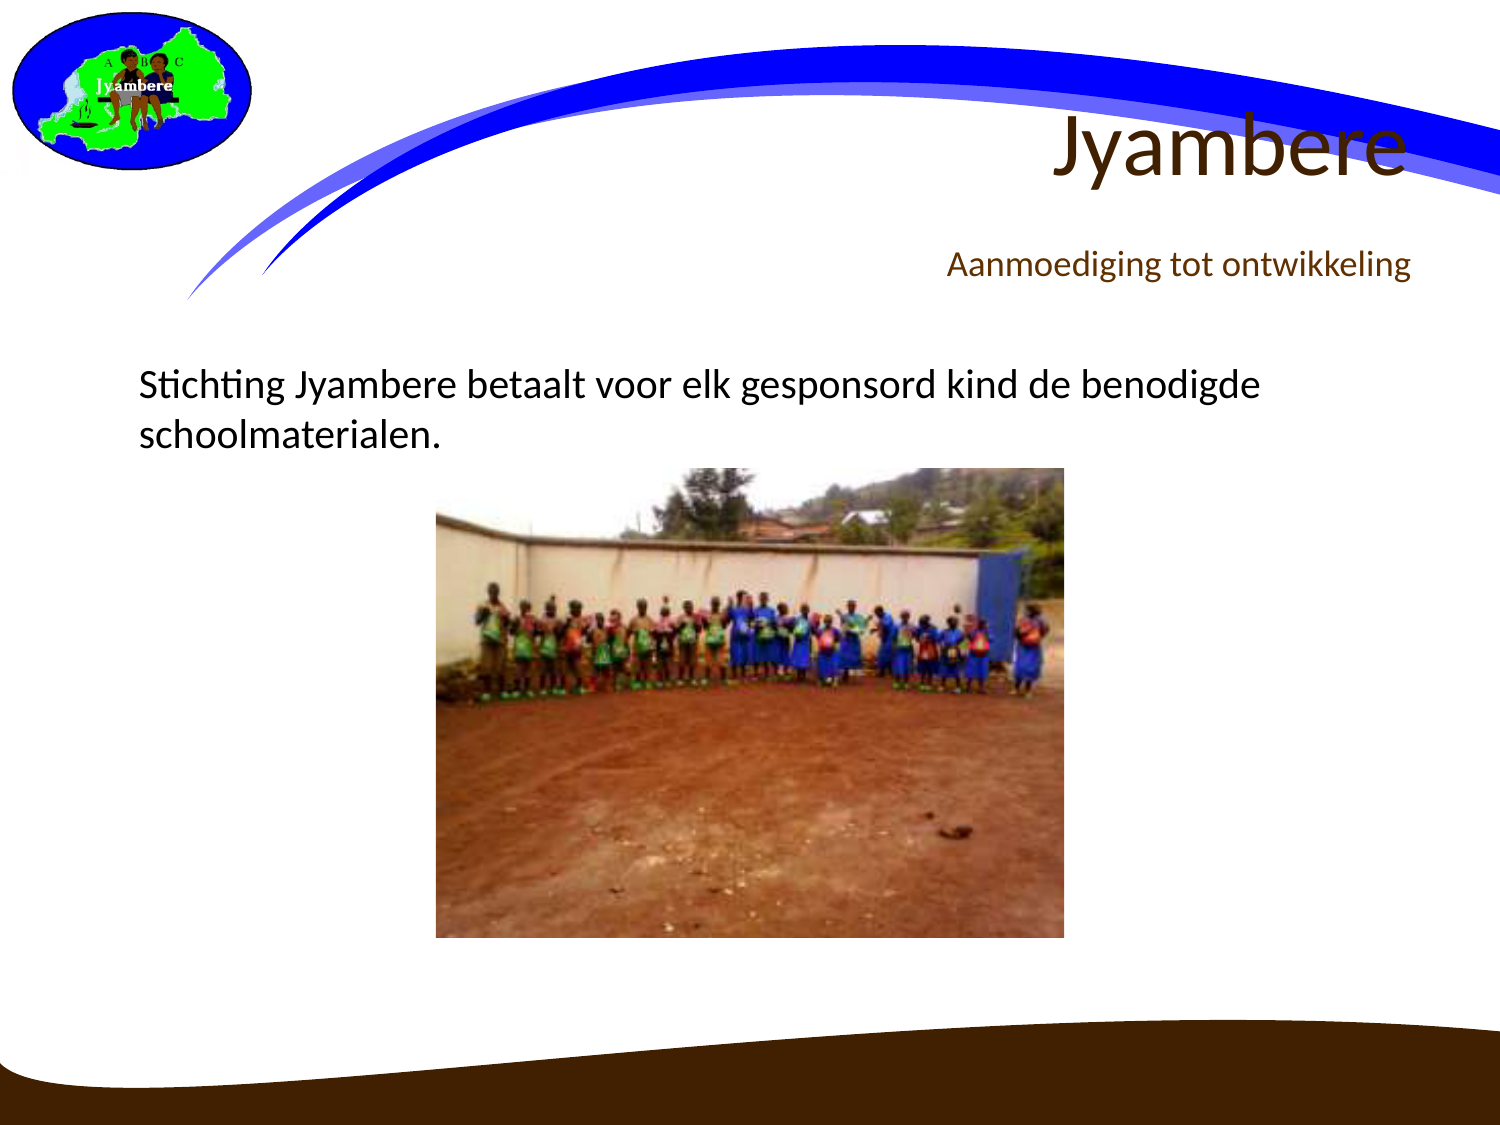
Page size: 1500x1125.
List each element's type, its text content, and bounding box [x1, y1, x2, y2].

text_box Stichting Jyambere betaalt voor elk gesponsord kind de benodigde schoolmaterialen. [123, 349, 1353, 510]
picture [0, 0, 263, 175]
list Aanmoediging tot ontwikkeling [76, 231, 1427, 291]
title Jyambere [75, 45, 1425, 233]
picture [435, 467, 1065, 938]
